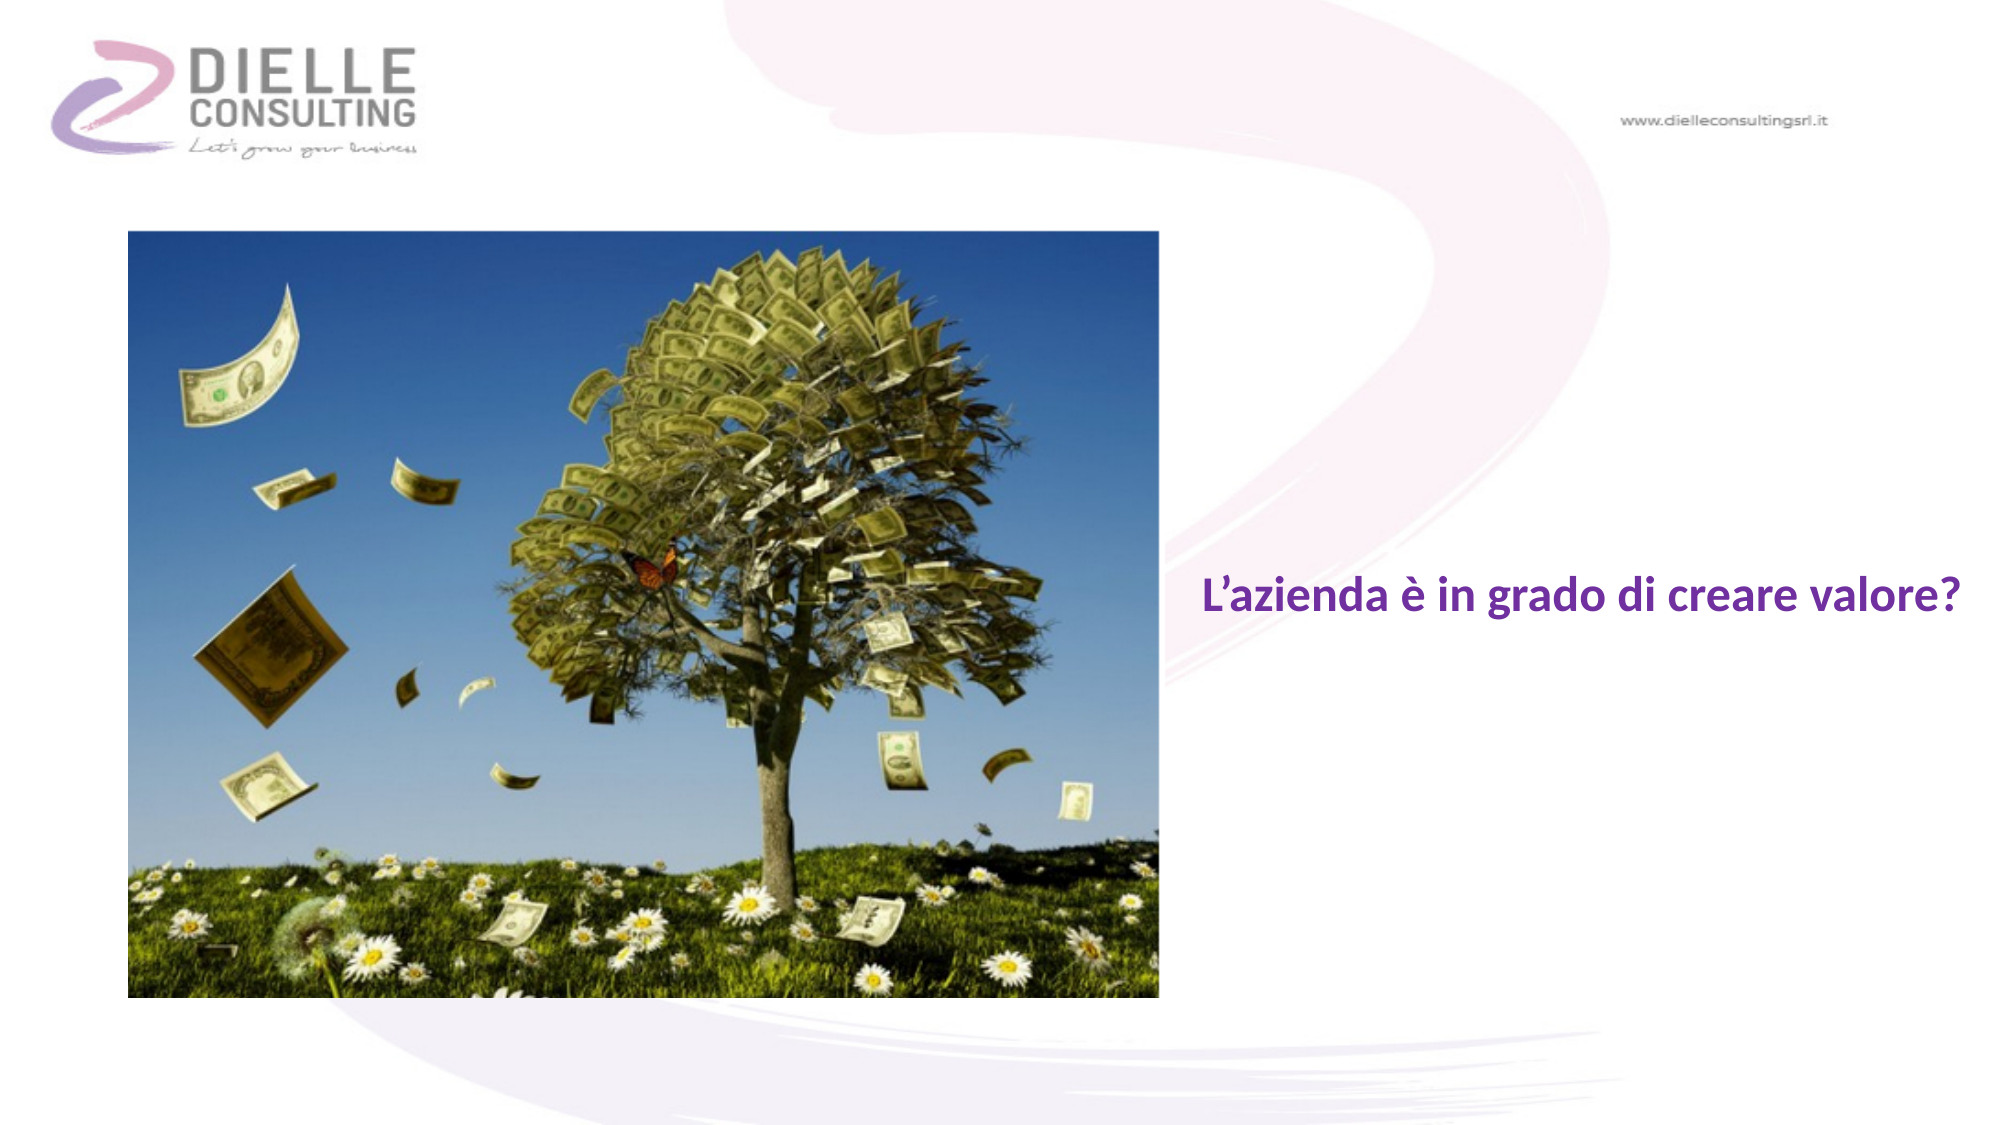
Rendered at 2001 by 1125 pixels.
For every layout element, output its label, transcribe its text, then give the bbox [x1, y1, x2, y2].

picture [0, 0, 1880, 1125]
text_box L’azienda è in grado di creare valore? [1880, 553, 1978, 629]
